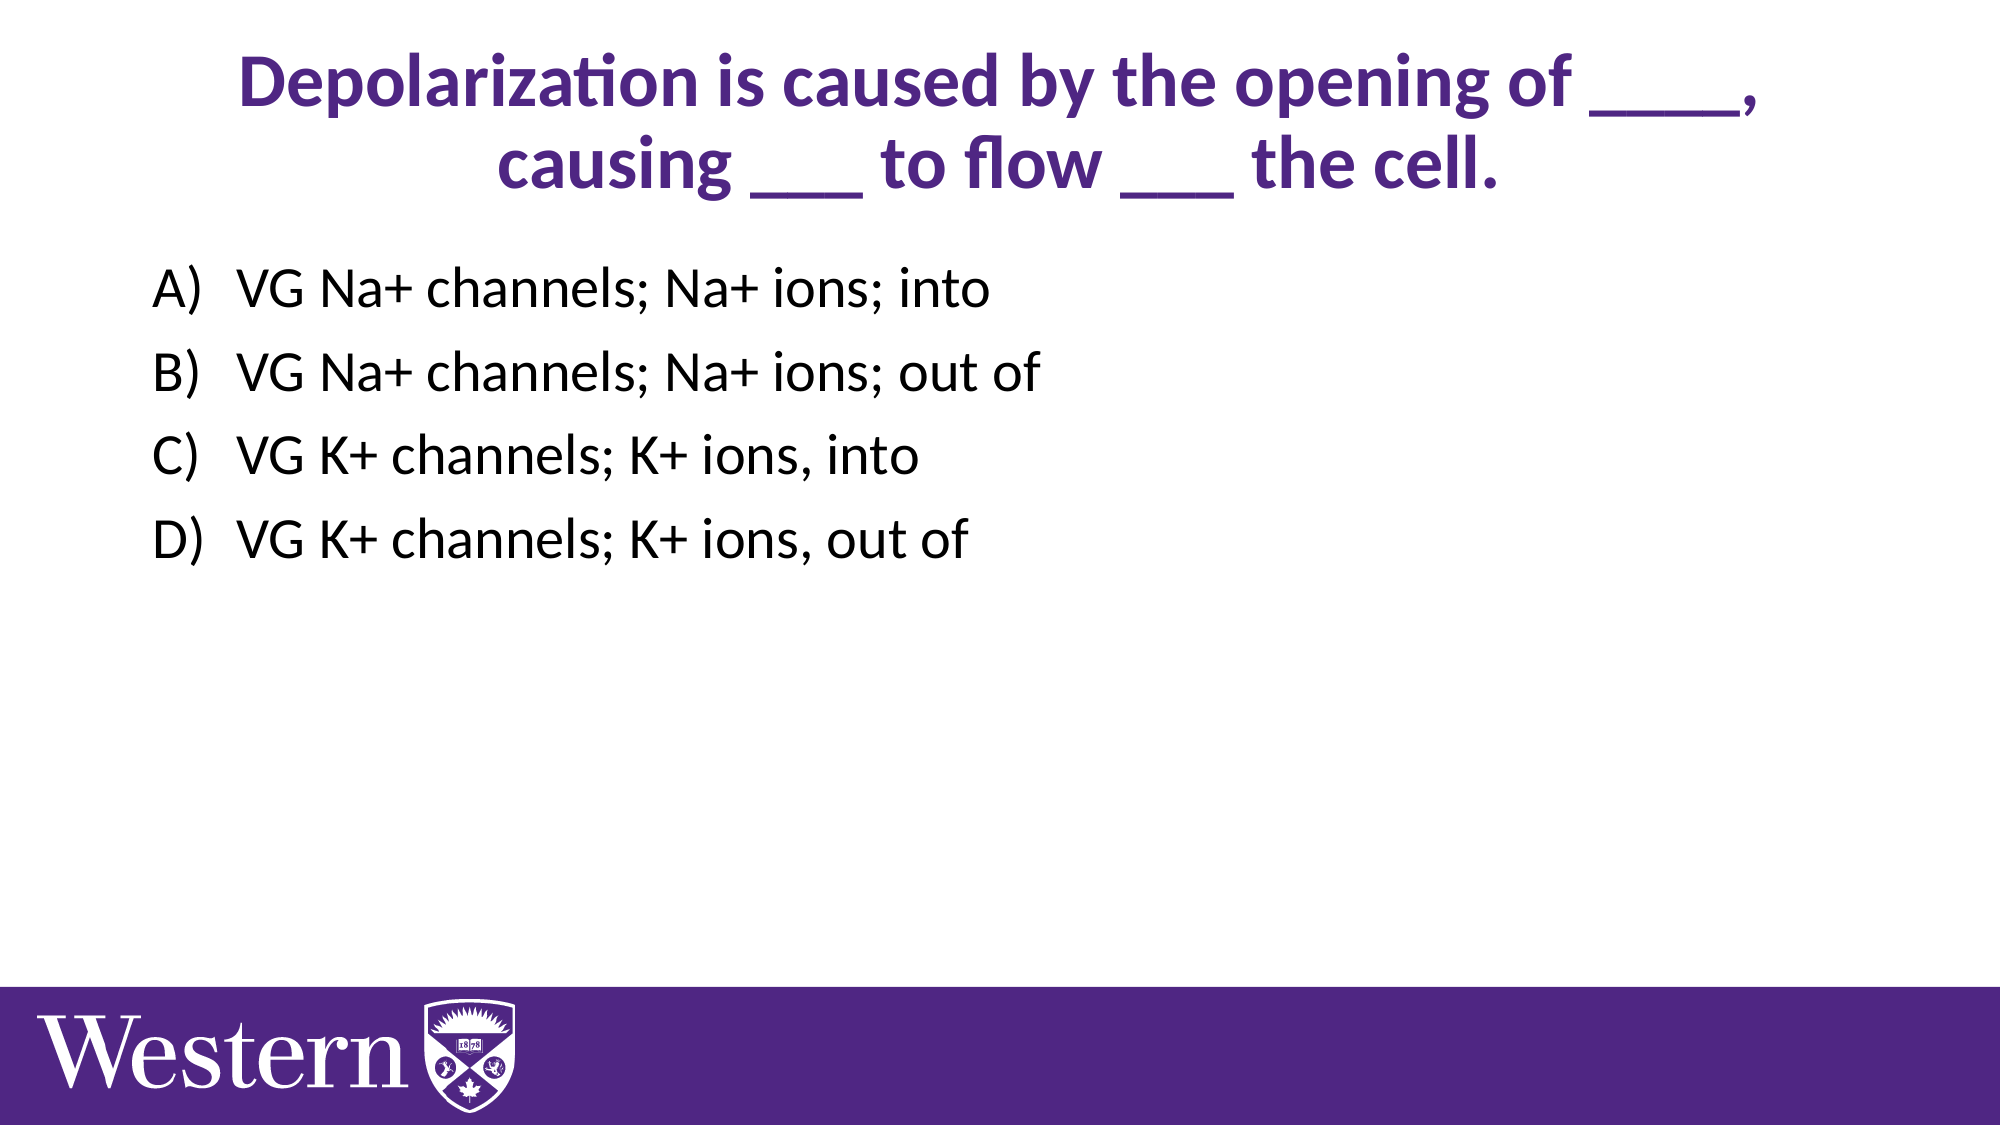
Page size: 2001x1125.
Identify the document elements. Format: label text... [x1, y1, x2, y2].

picture [37, 999, 515, 1113]
list VG Na+ channels; Na+ ions; into VG Na+ channels; Na+ ions; out of VG K+ channels; K+ ions, into VG K+ channels; K+ ions, out of [137, 249, 1863, 975]
text_box [0, 986, 2000, 1125]
title Depolarization is caused by the opening of ____, causing ___ to flow ___ the cell. [137, 32, 1863, 213]
